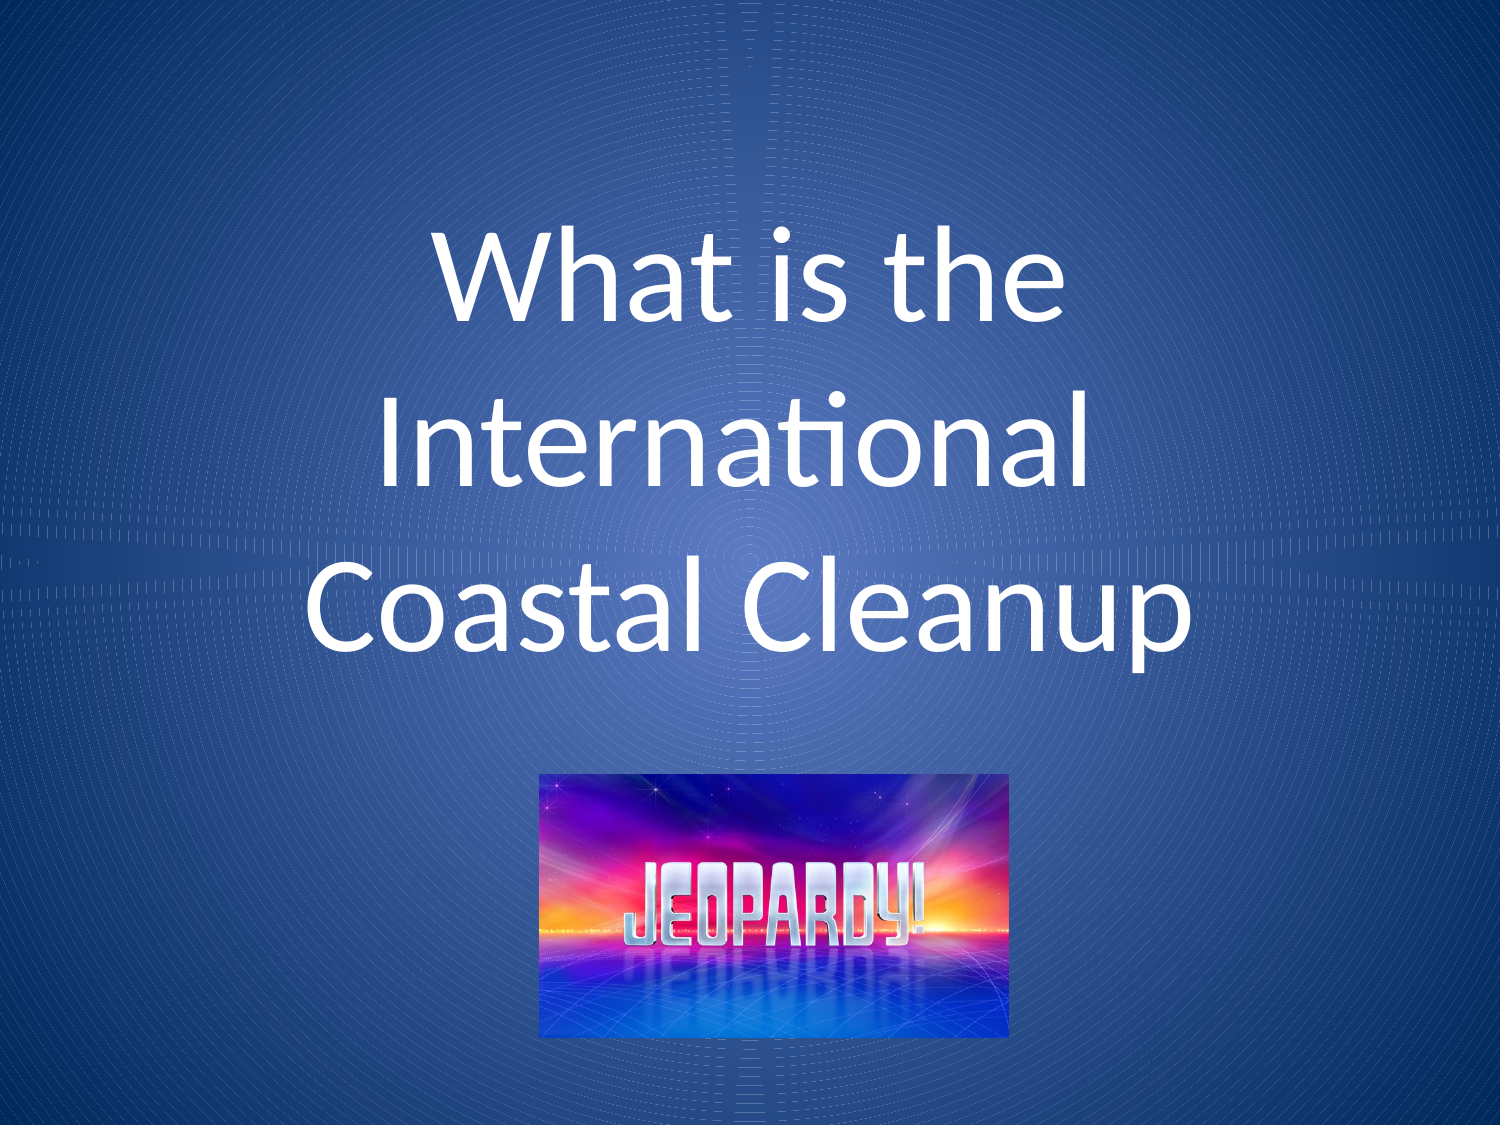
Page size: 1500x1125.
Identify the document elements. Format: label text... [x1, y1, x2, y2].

title What is the International Coastal Cleanup [112, 162, 1388, 700]
picture [538, 774, 1009, 1038]
